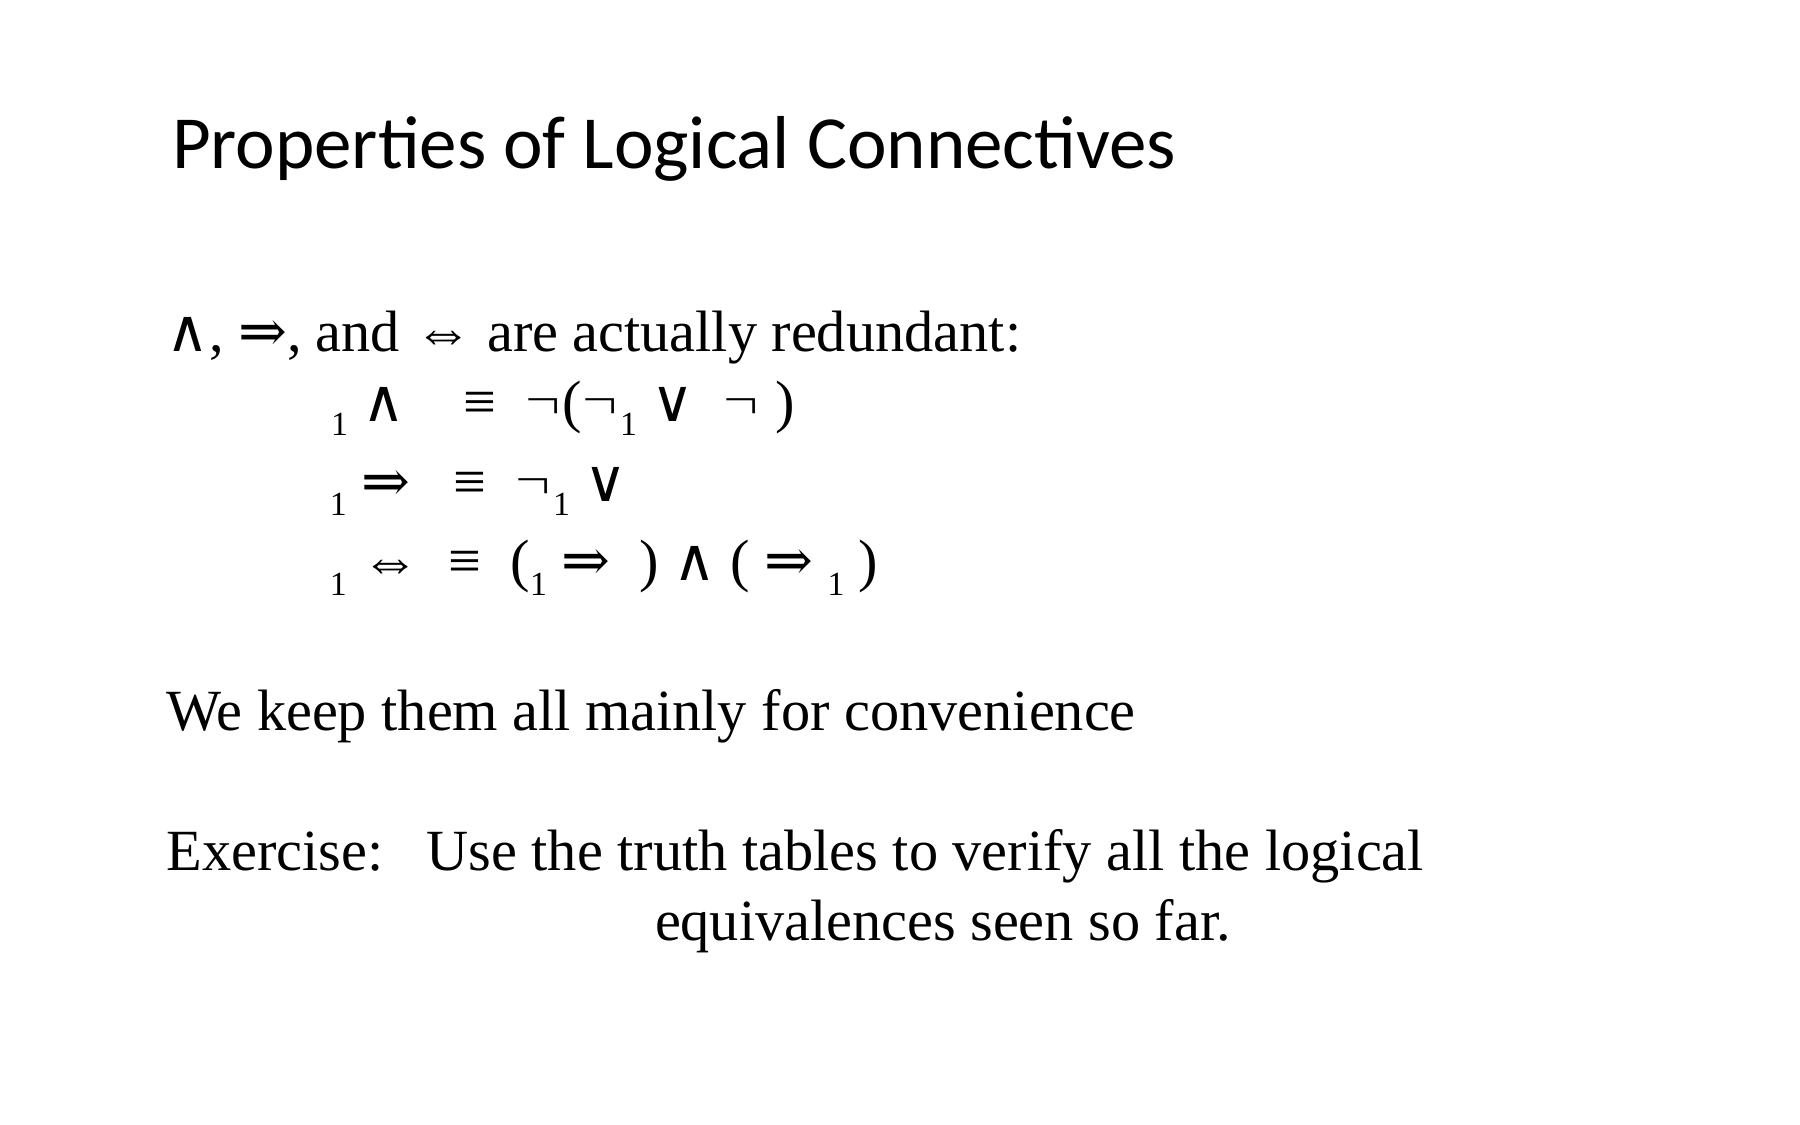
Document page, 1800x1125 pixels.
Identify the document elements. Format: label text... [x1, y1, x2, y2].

text_box Properties of Logical Connectives [157, 86, 1192, 191]
